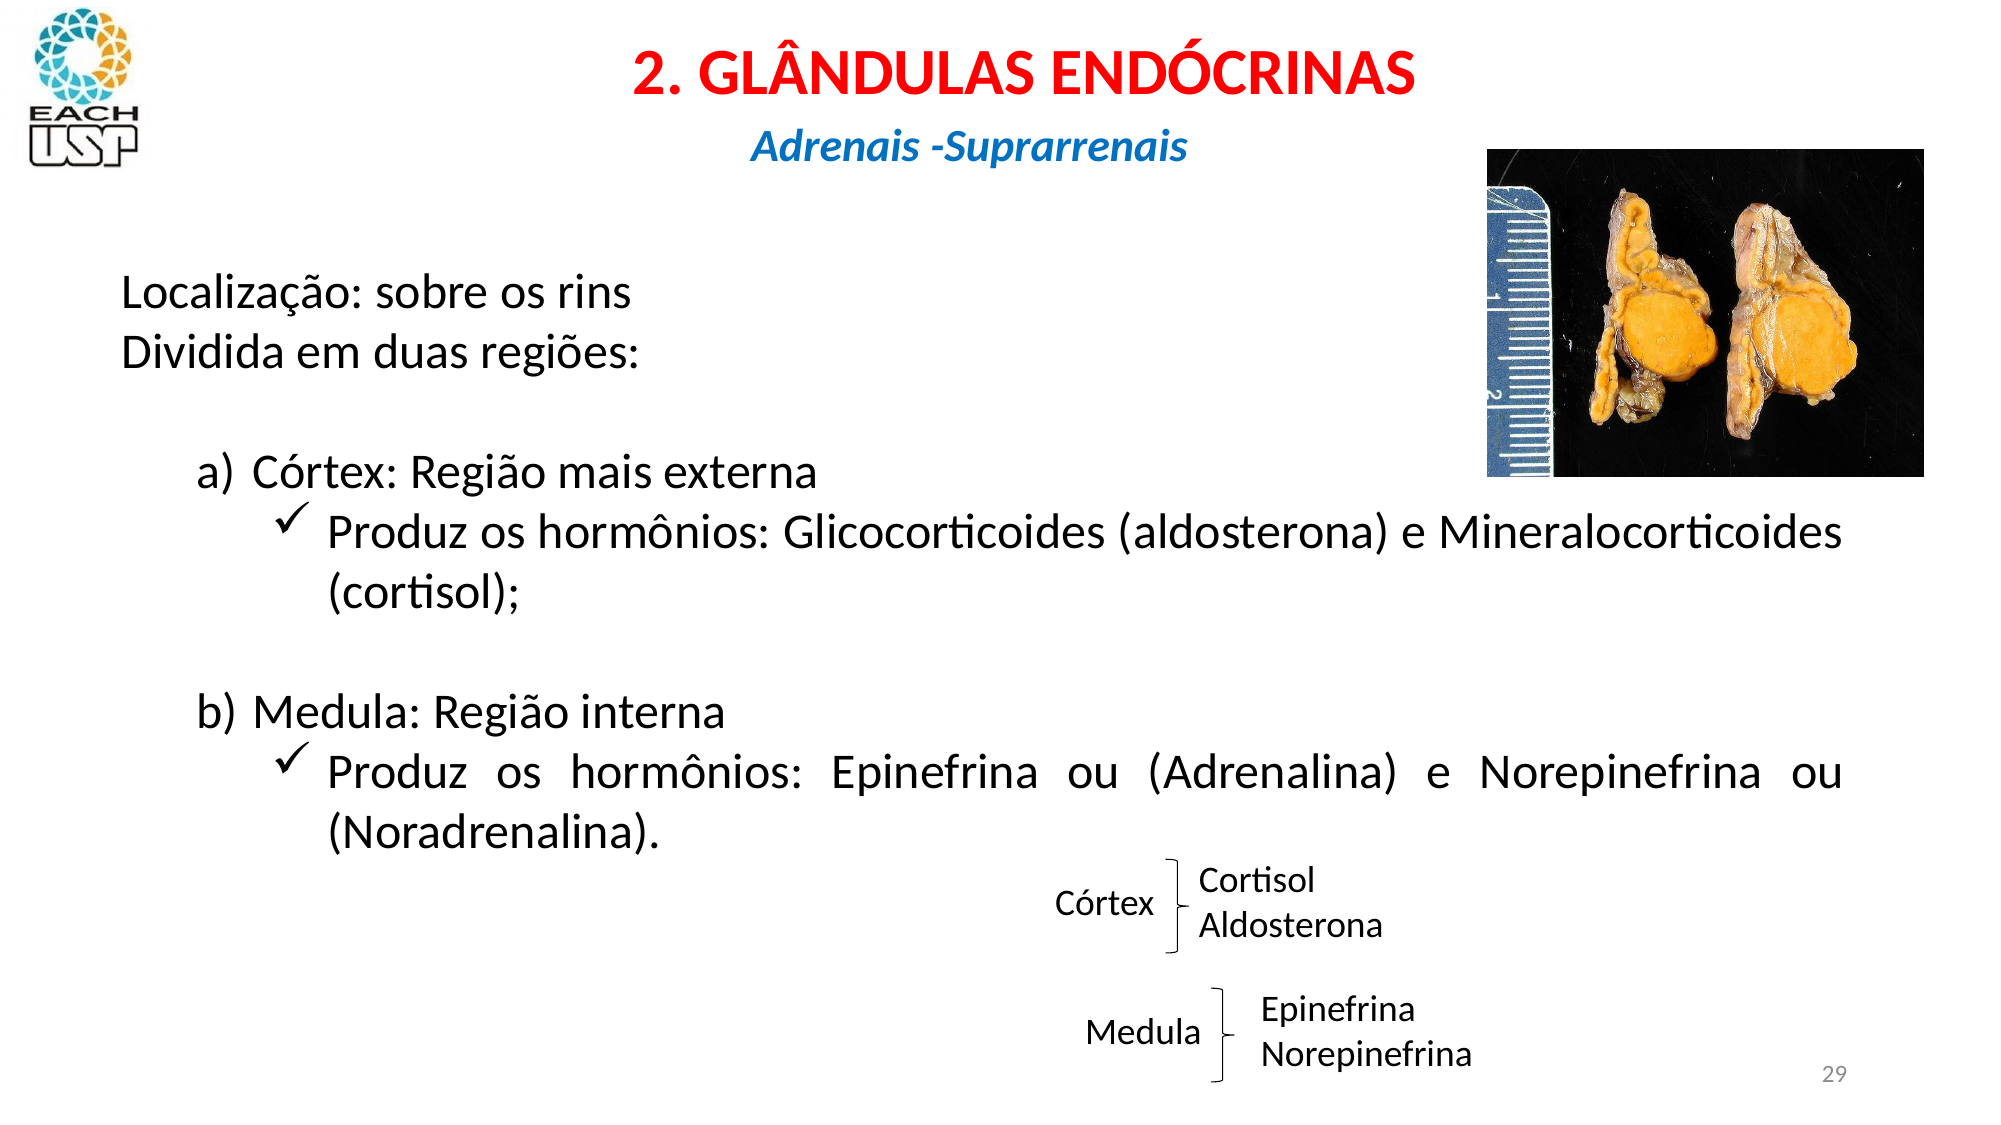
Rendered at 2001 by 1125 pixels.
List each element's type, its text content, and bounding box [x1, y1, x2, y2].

text_box Medula [1070, 999, 1210, 1060]
text_box [1210, 987, 1235, 1083]
text_box Medula [1224, 999, 1235, 1034]
picture [1487, 149, 1924, 477]
picture [0, 7, 164, 171]
text_box Córtex [1023, 871, 1165, 931]
text_box Epinefrina Norepinefrina [1246, 976, 1586, 1082]
text_box Localização: sobre os rins Dividida em duas regiões: Córtex: Região mais externa Produz os hormônios: Glicocorticoides (aldosterona) e Mineralocorticoides (cortisol); Medula: Região interna Produz os hormônios: Epinefrina ou (Adrenalina) e Norepinefrina ou (Noradrenalina). [0, 250, 1859, 866]
text_box CIÊNCIAS, 8º Ano do Ensino Fundamental Glândulas e suas funções [277, 15, 1105, 160]
text_box Cortisol Aldosterona [1175, 847, 1516, 953]
slide_number 29 [1412, 1042, 1863, 1103]
text_box Adrenais -Suprarrenais [736, 114, 1346, 180]
text_box [1165, 858, 1190, 954]
text_box Medula [1224, 1036, 1235, 1060]
text_box 2. GLÂNDULAS ENDÓCRINAS [617, 20, 1436, 127]
